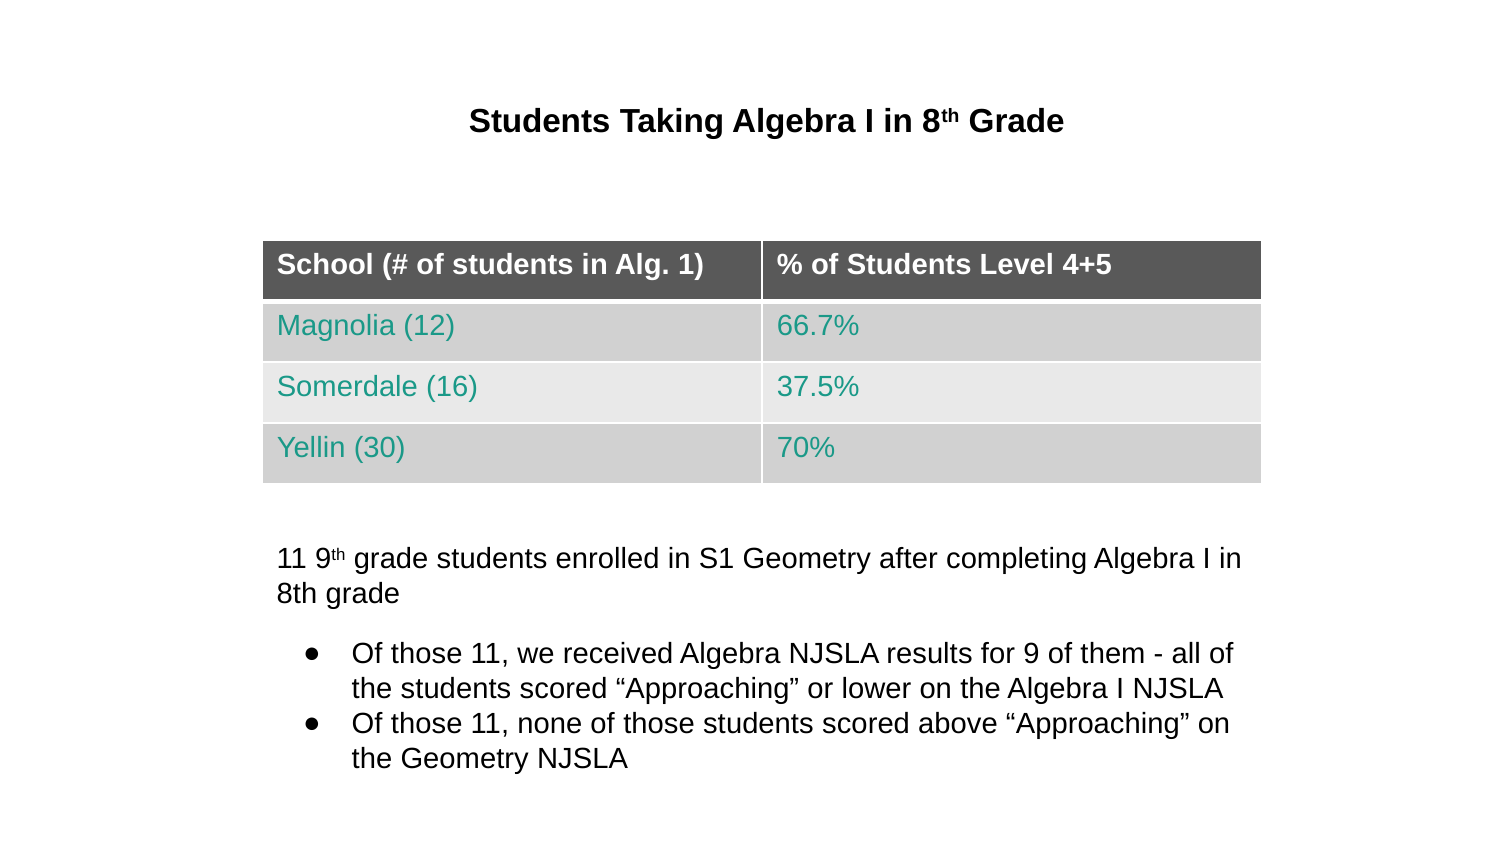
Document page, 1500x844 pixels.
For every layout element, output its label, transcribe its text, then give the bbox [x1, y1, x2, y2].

table_cell Magnolia (12) [263, 304, 761, 361]
table_cell Yellin (30) [263, 424, 761, 483]
table_cell Somerdale (16) [263, 363, 761, 422]
text_box Students Taking Algebra I in 8th Grade [299, 92, 1234, 147]
table_header School (# of students in Alg. 1) [263, 241, 761, 299]
table_header % of Students Level 4+5 [763, 241, 1261, 299]
text_box 11 9th grade students enrolled in S1 Geometry after completing Algebra I in 8th grade Of those 11, we received Algebra NJSLA results for 9 of them - all of the students scored “Approaching” or lower on the Algebra I NJSLA Of those 11, none of those students scored above “Approaching” on the Geometry NJSLA [261, 532, 1274, 817]
table_cell 70% [763, 424, 1261, 483]
table_cell 37.5% [763, 363, 1261, 422]
table_cell 66.7% [763, 304, 1261, 361]
